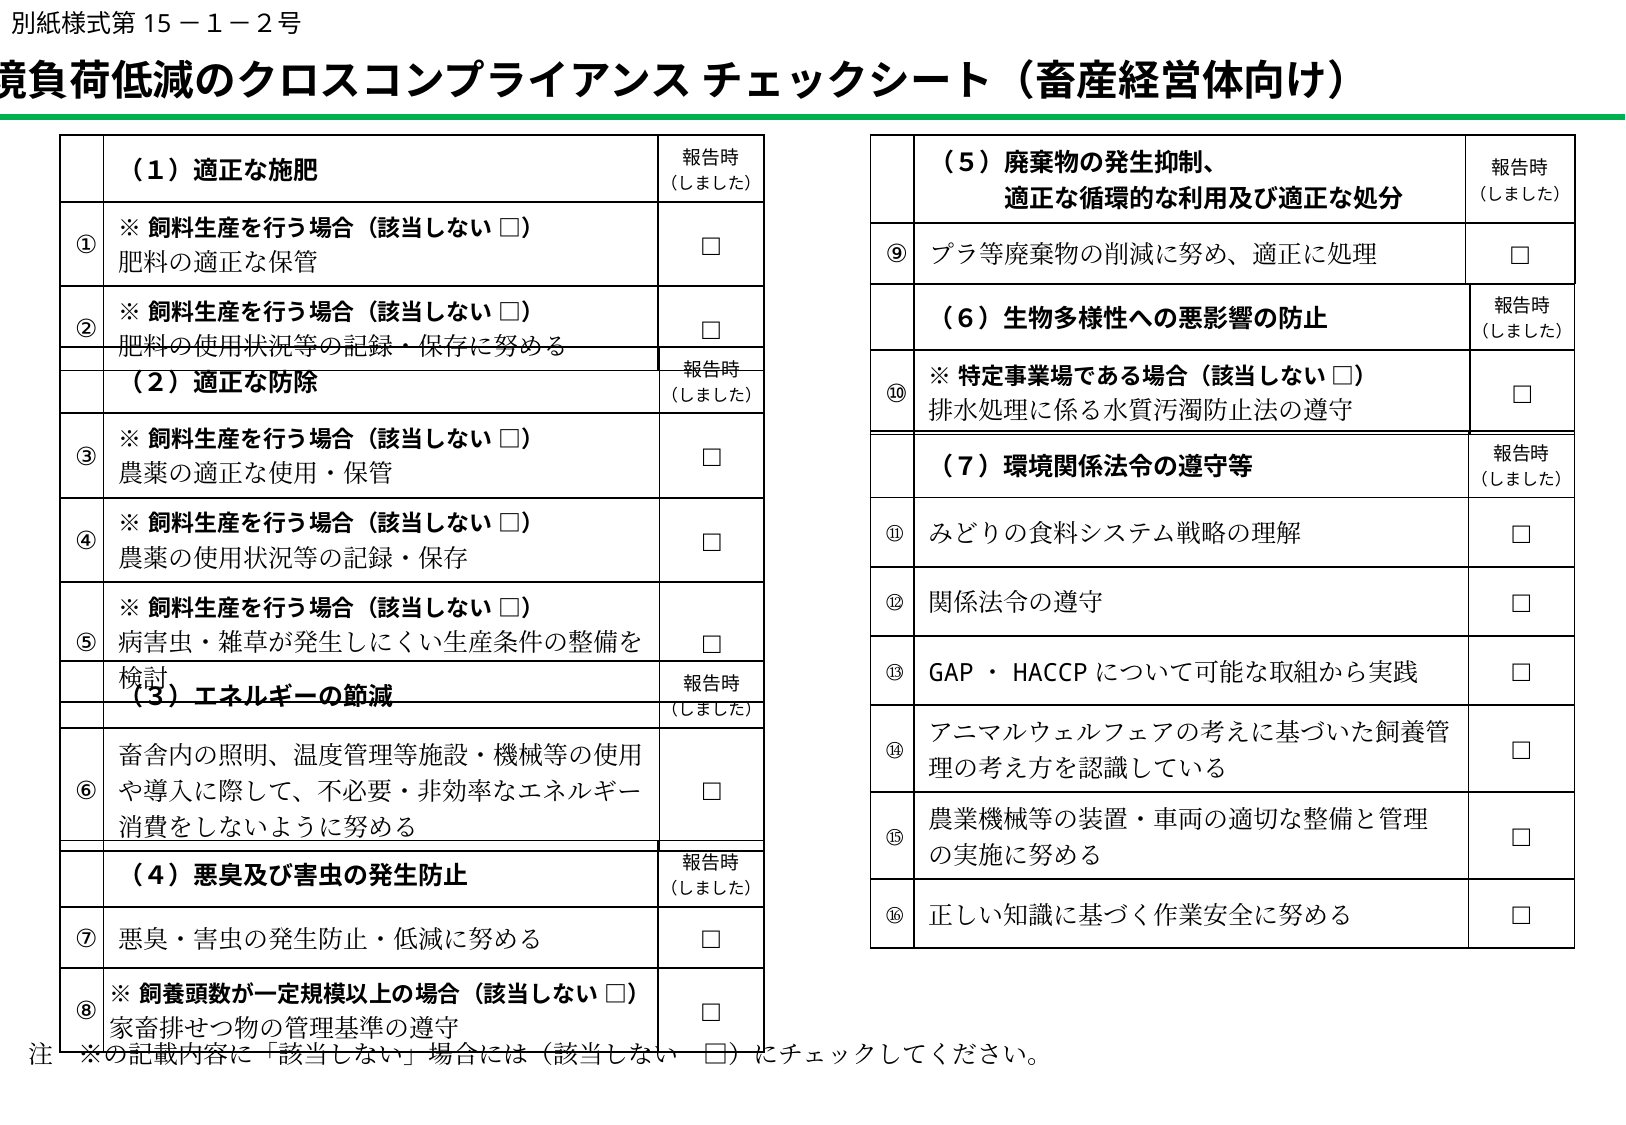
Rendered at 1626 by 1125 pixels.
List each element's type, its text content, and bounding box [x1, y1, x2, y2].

table_cell ※飼養頭数が一定規模以上の場合（該当しない □） 家畜排せつ物の管理基準の遵守 [104, 969, 657, 1031]
table_header （４）悪臭及び害虫の発生防止 [104, 852, 657, 906]
table_cell ① [61, 203, 103, 285]
table_header [61, 136, 103, 201]
table_header （３）エネルギーの節減 [104, 703, 659, 727]
table_cell ⑫ [871, 568, 913, 635]
table_cell ⑥ [61, 729, 103, 850]
table_cell ⑭ [871, 706, 913, 791]
table_cell ※飼料生産を行う場合（該当しない □） 肥料の適正な保管 [104, 203, 657, 285]
table_cell □ [1469, 880, 1574, 947]
table_header （１）適正な施肥 [104, 136, 657, 201]
table_header （５）廃棄物の発生抑制、 適正な循環的な利用及び適正な処分 [915, 136, 1465, 222]
table_cell □ [1471, 351, 1574, 434]
table_cell ⑯ [871, 880, 913, 947]
table_cell 正しい知識に基づく作業安全に努める [915, 880, 1468, 947]
table_cell □ [660, 414, 763, 497]
table_cell 農業機械等の装置・車両の適切な整備と管理の実施に努める [915, 793, 1468, 878]
table_cell ④ [61, 499, 103, 581]
table_cell □ [659, 969, 763, 1031]
table_header 報告時 （しました） [660, 371, 763, 412]
table_cell ※飼料生産を行う場合（該当しない □） 病害虫・雑草が発生しにくい生産条件の整備を検討 [104, 583, 659, 701]
table_header [61, 852, 103, 906]
table_header 報告時 （しました） [659, 852, 763, 906]
table_header [61, 703, 103, 727]
text_box 環境負荷低減のクロスコンプライアンス チェックシート（畜産経営体向け） [0, 46, 1385, 112]
table_cell ⑦ [61, 908, 103, 967]
table_header （２）適正な防除 [104, 371, 659, 412]
table_cell ※特定事業場である場合（該当しない □） 排水処理に係る水質汚濁防止法の遵守 [915, 351, 1469, 434]
table_cell ⑨ [871, 224, 913, 283]
table_cell □ [660, 729, 763, 850]
table_cell 悪臭・害虫の発生防止・低減に努める [104, 908, 657, 967]
table_header [61, 371, 103, 412]
table_header （６）生物多様性への悪影響の防止 [915, 285, 1469, 349]
table_cell □ [660, 583, 763, 701]
table_header 報告時 （しました） [660, 703, 763, 727]
text_box 注 ※の記載内容に「該当しない」場合には（該当しない □）にチェックしてください。 [13, 1031, 1068, 1077]
table_cell GAP・HACCPについて可能な取組から実践 [915, 637, 1468, 704]
table_cell 関係法令の遵守 [915, 568, 1468, 635]
table_cell ※飼料生産を行う場合（該当しない □） 農薬の適正な使用・保管 [104, 414, 659, 497]
table_header [871, 285, 913, 349]
table_cell □ [659, 287, 763, 370]
table_cell □ [1469, 637, 1574, 704]
table_header 報告時 （しました） [1466, 136, 1574, 222]
table_cell □ [1469, 498, 1574, 566]
table_cell □ [659, 908, 763, 967]
table_header [871, 435, 913, 497]
table_cell ⑩ [871, 351, 913, 434]
table_cell □ [1466, 224, 1574, 283]
table_header 報告時 （しました） [1471, 285, 1574, 349]
table_header （７）環境関係法令の遵守等 [915, 435, 1468, 497]
table_cell □ [1469, 568, 1574, 635]
table_header 報告時 （しました） [659, 136, 763, 201]
table_header [871, 136, 913, 222]
table_cell □ [660, 499, 763, 581]
table_cell ⑮ [871, 793, 913, 878]
table_cell ※飼料生産を行う場合（該当しない □） 農薬の使用状況等の記録・保存 [104, 499, 659, 581]
table_header 報告時 （しました） [1469, 435, 1574, 497]
table_cell □ [1469, 706, 1574, 791]
table_cell ② [61, 287, 103, 370]
table_cell みどりの食料システム戦略の理解 [915, 498, 1468, 566]
table_cell ⑧ [61, 969, 103, 1031]
table_cell ⑬ [871, 637, 913, 704]
table_cell アニマルウェルフェアの考えに基づいた飼養管理の考え方を認識している [915, 706, 1468, 791]
table_cell □ [659, 203, 763, 285]
table_cell ※飼料生産を行う場合（該当しない □） 肥料の使用状況等の記録・保存に努める [104, 287, 657, 370]
text_box 別紙様式第15－１－２号 [0, 0, 318, 45]
table_cell ⑤ [61, 583, 103, 701]
table_cell ⑪ [871, 498, 913, 566]
table_cell ③ [61, 414, 103, 497]
table_cell プラ等廃棄物の削減に努め、適正に処理 [915, 224, 1465, 283]
table_cell 畜舎内の照明、温度管理等施設・機械等の使用や導入に際して、不必要・非効率なエネルギー消費をしないように努める [104, 729, 659, 850]
table_cell □ [1469, 793, 1574, 878]
